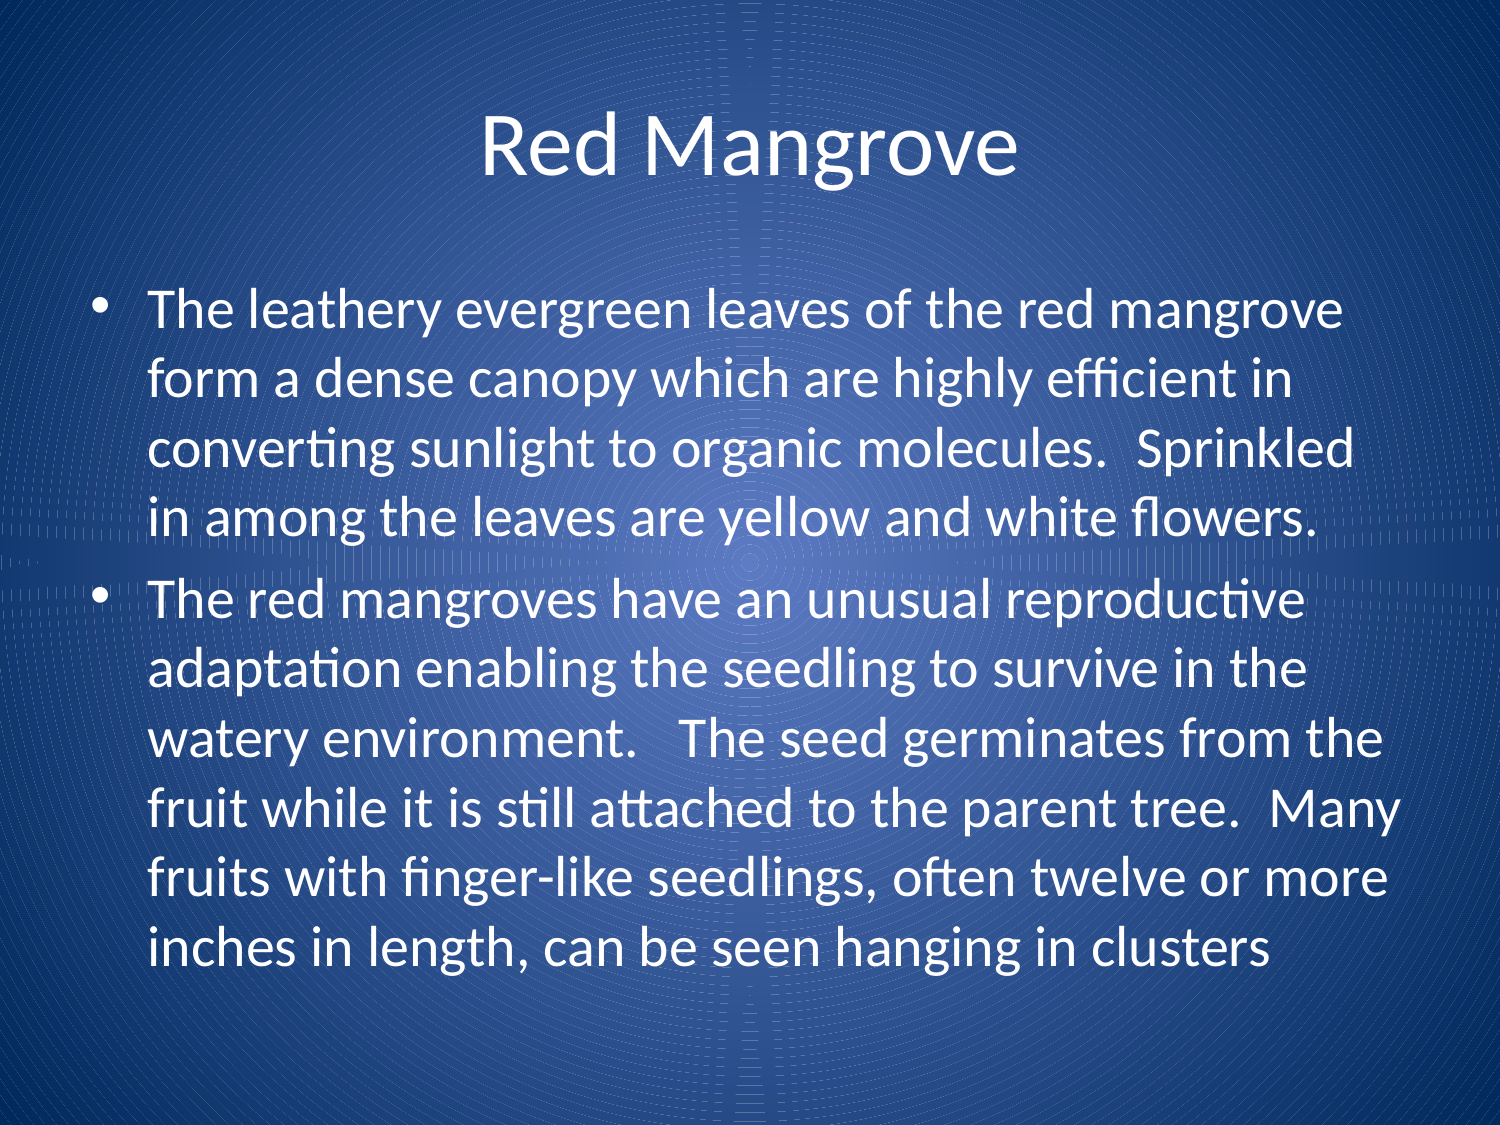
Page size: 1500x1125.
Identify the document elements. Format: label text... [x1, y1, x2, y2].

title Red Mangrove [75, 45, 1425, 233]
list The leathery evergreen leaves of the red mangrove form a dense canopy which are highly efficient in converting sunlight to organic molecules. Sprinkled in among the leaves are yellow and white flowers. The red mangroves have an unusual reproductive adaptation enabling the seedling to survive in the watery environment. The seed germinates from the fruit while it is still attached to the parent tree. Many fruits with finger-like seedlings, often twelve or more inches in length, can be seen hanging in clusters [75, 262, 1425, 1005]
